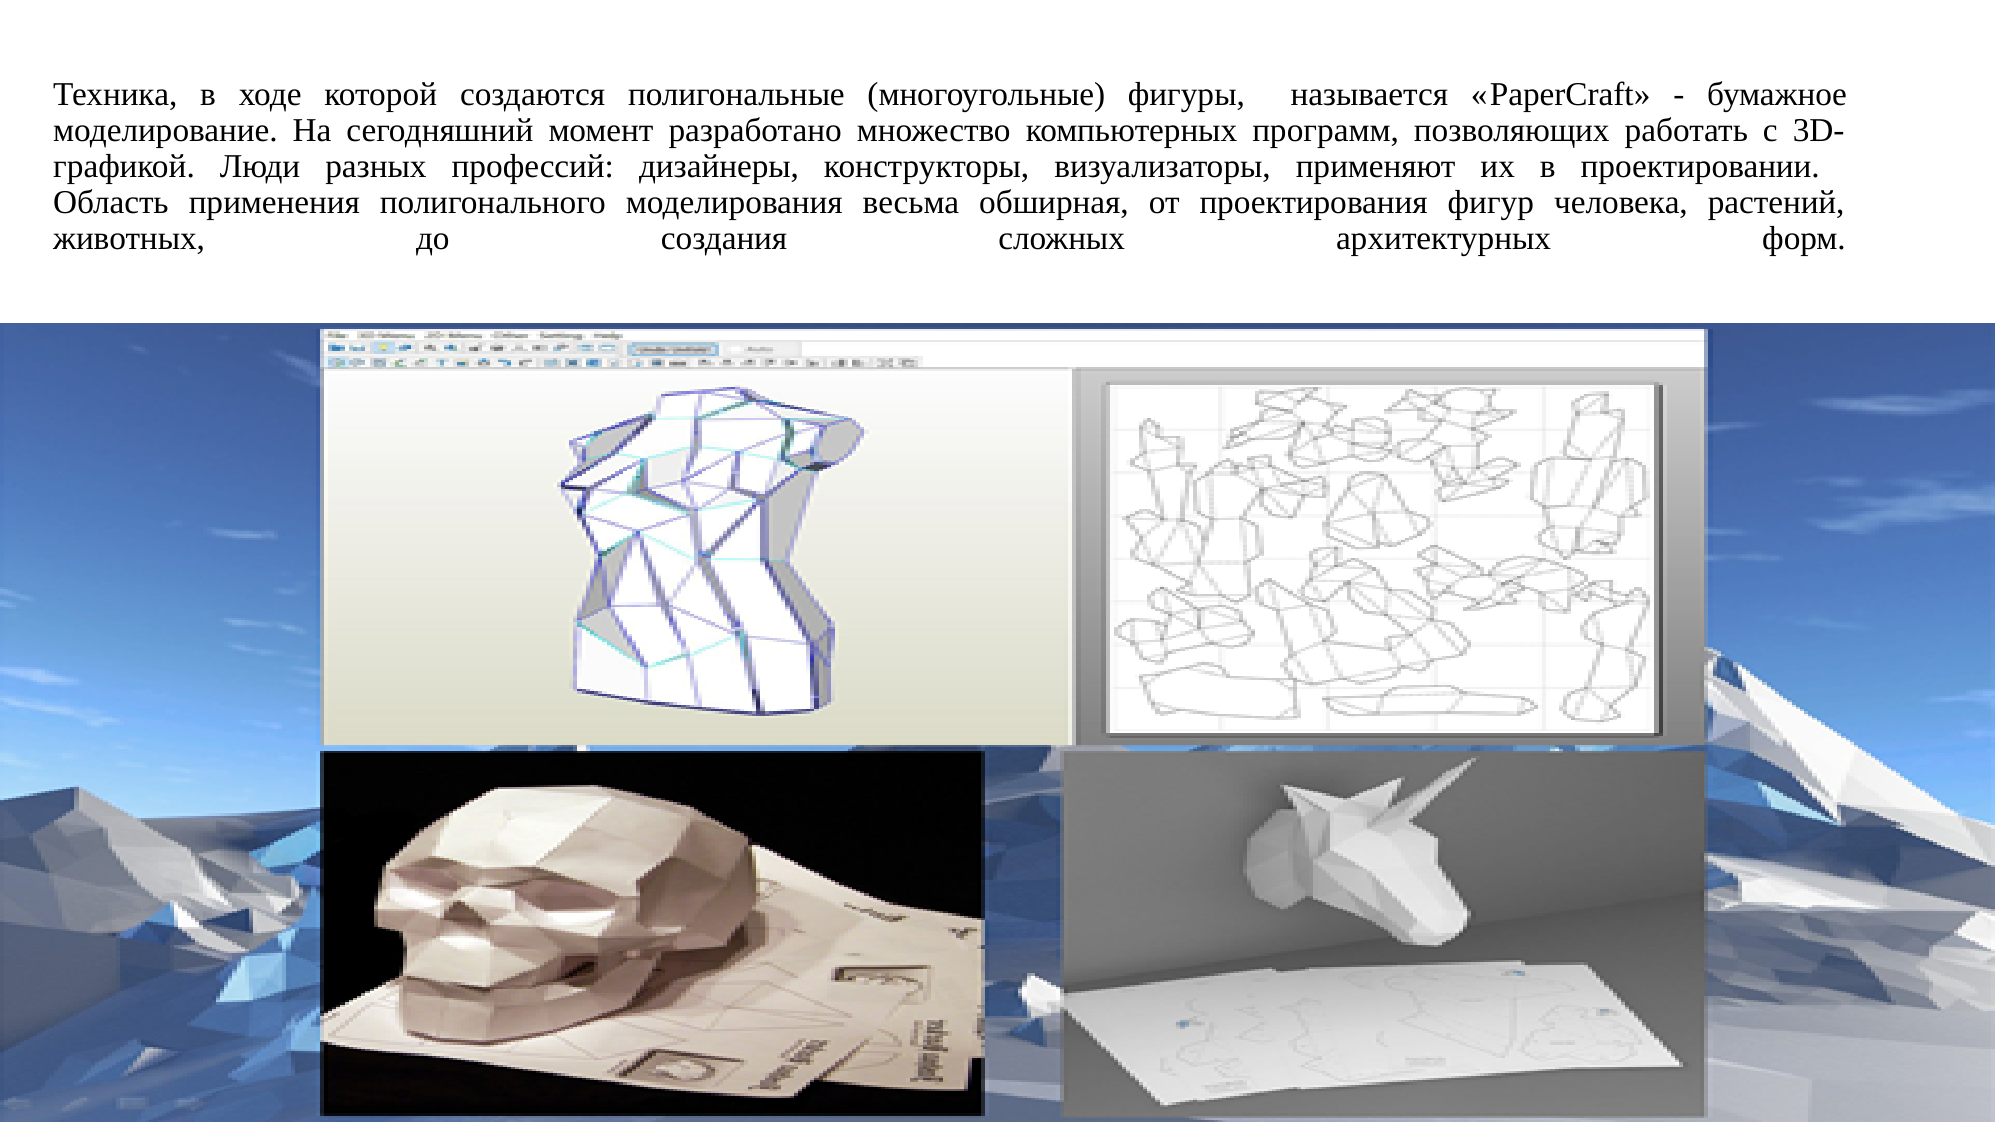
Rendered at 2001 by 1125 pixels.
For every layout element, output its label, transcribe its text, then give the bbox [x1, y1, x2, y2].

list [0, 323, 2000, 1125]
title - Техника, в ходе которой создаются полигональные (многоугольные) фигуры, называется «PaperCraft» - бумажное моделирование. На сегодняшний момент разработано множество компьютерных программ, позволяющих работать с 3D-графикой. Люди разных профессий: дизайнеры, конструкторы, визуализаторы, применяют их в проектировании. Область применения полигонального моделирования весьма обширная, от проектирования фигур человека, растений, животных, до создания сложных архитектурных форм. [38, 59, 1863, 278]
